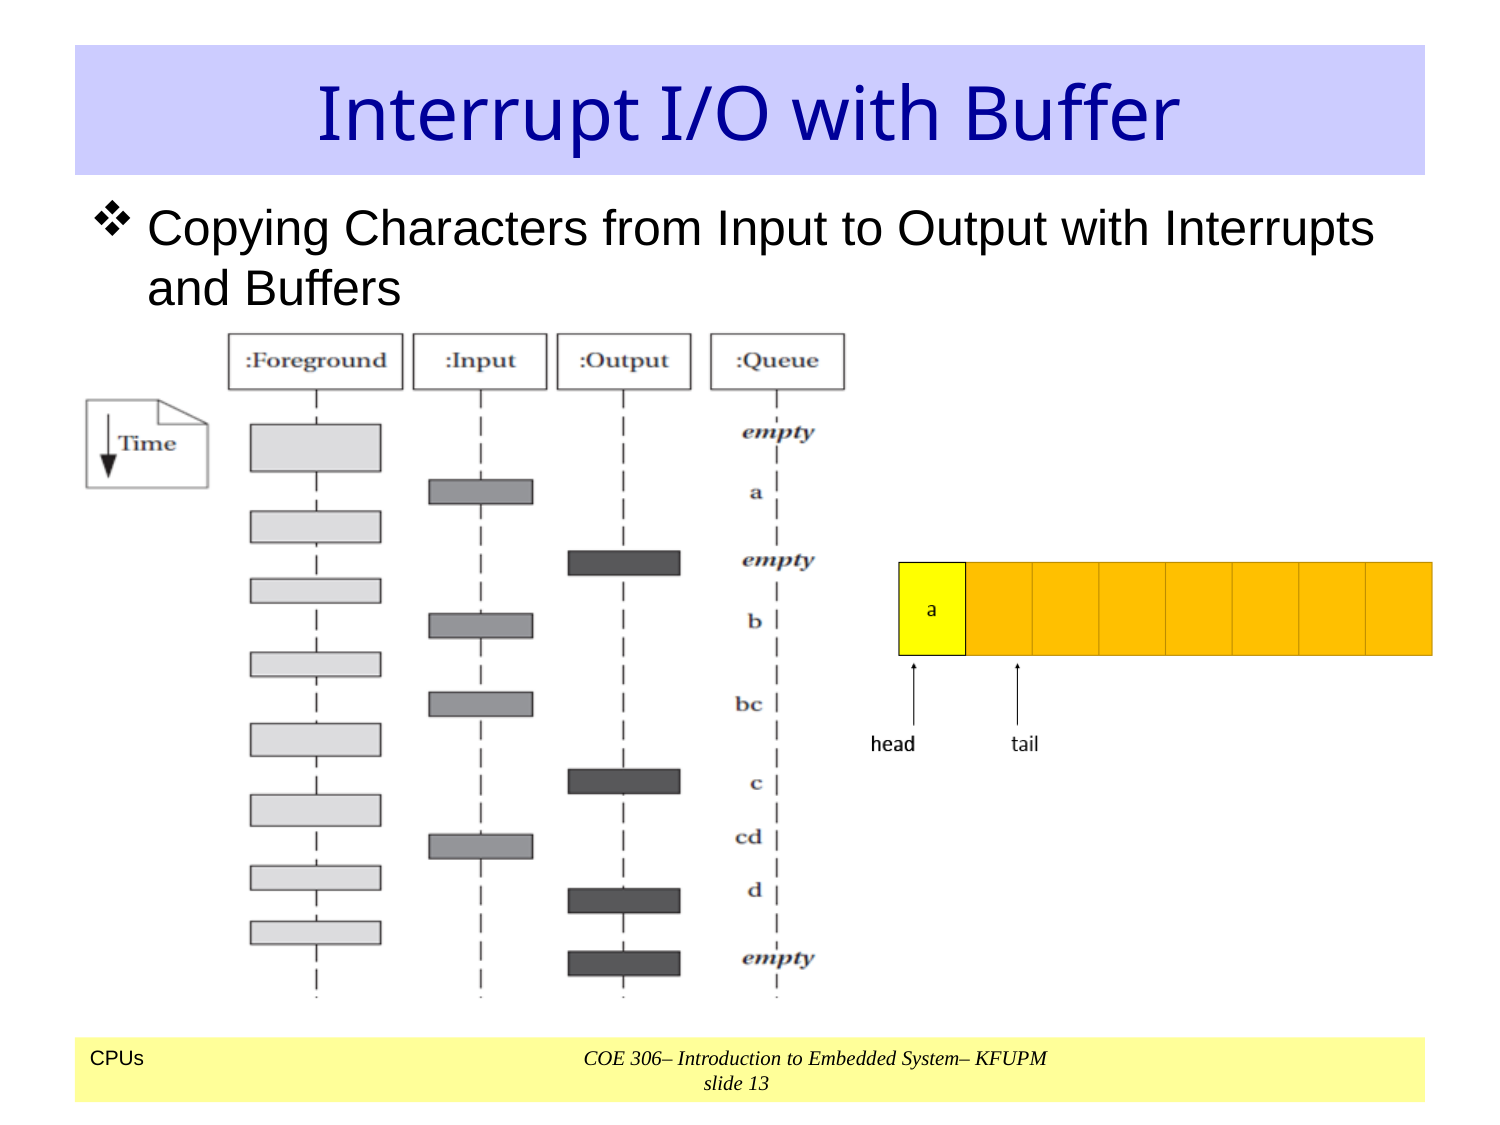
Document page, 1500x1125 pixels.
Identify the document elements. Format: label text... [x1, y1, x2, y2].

list Copying Characters from Input to Output with Interrupts and Buffers [75, 187, 1425, 1032]
picture [78, 326, 1440, 1022]
title Interrupt I/O with Buffer [75, 45, 1425, 175]
